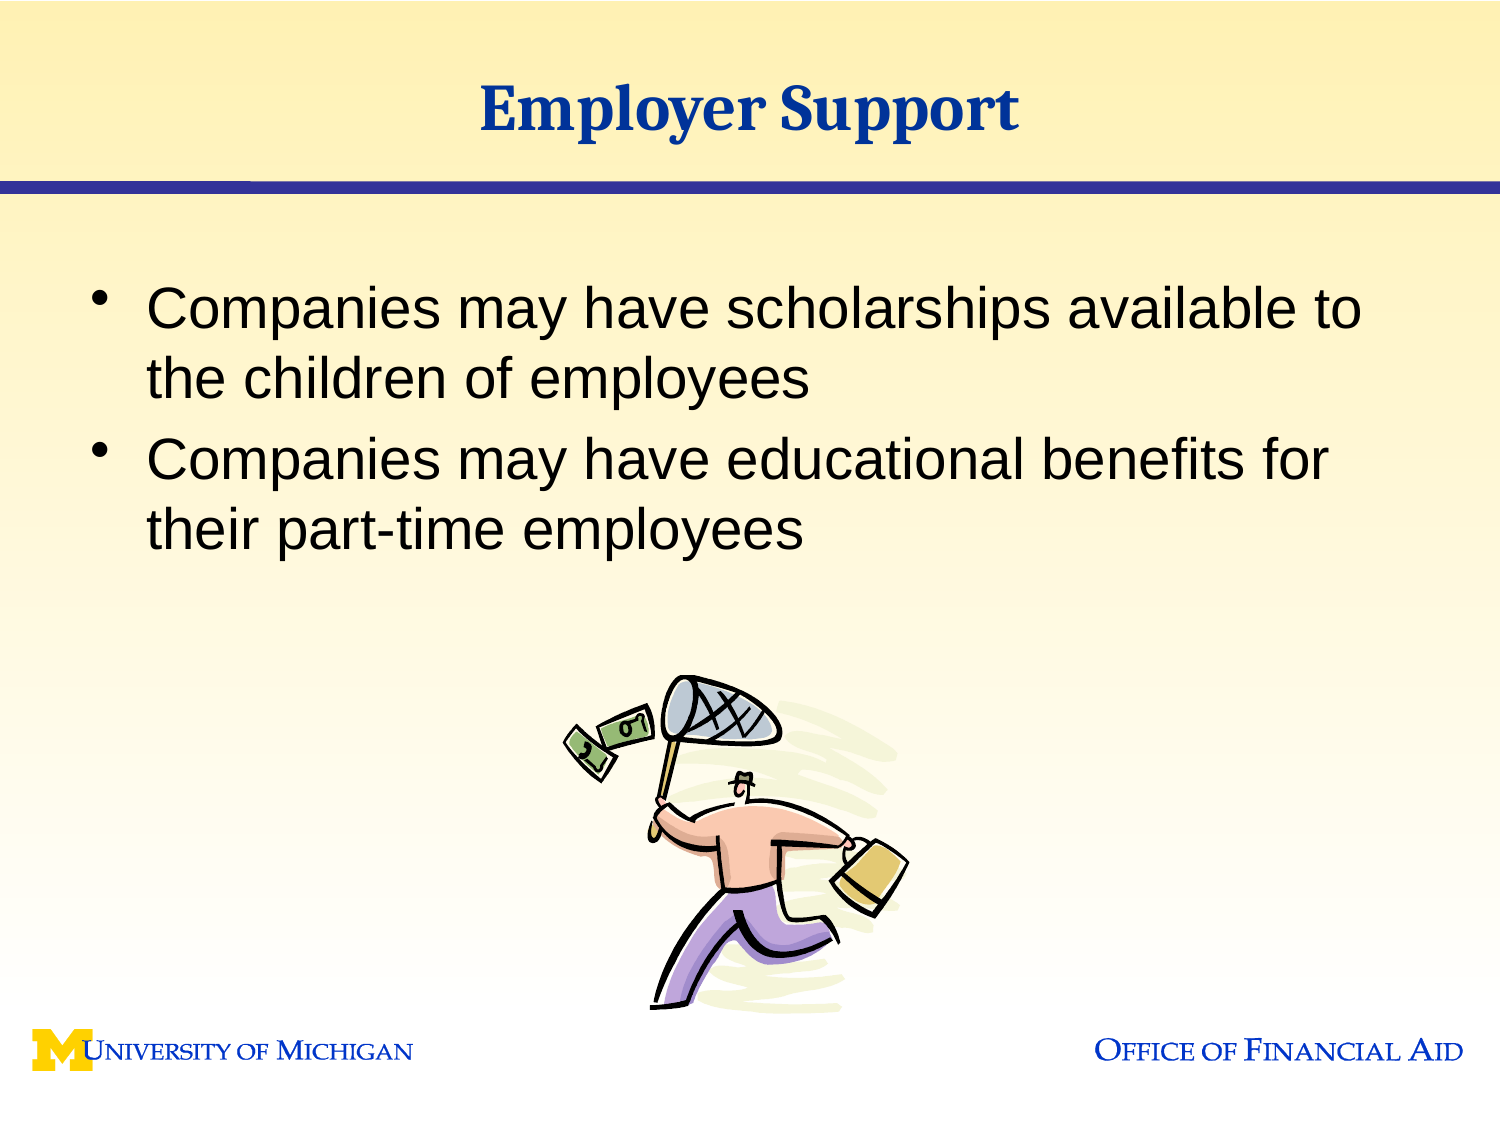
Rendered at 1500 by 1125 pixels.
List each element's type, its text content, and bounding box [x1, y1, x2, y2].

list Companies may have scholarships available to the children of employees Companies may have educational benefits for their part-time employees [74, 262, 1426, 1006]
title Employer Support [74, 44, 1426, 163]
picture [562, 674, 913, 1017]
